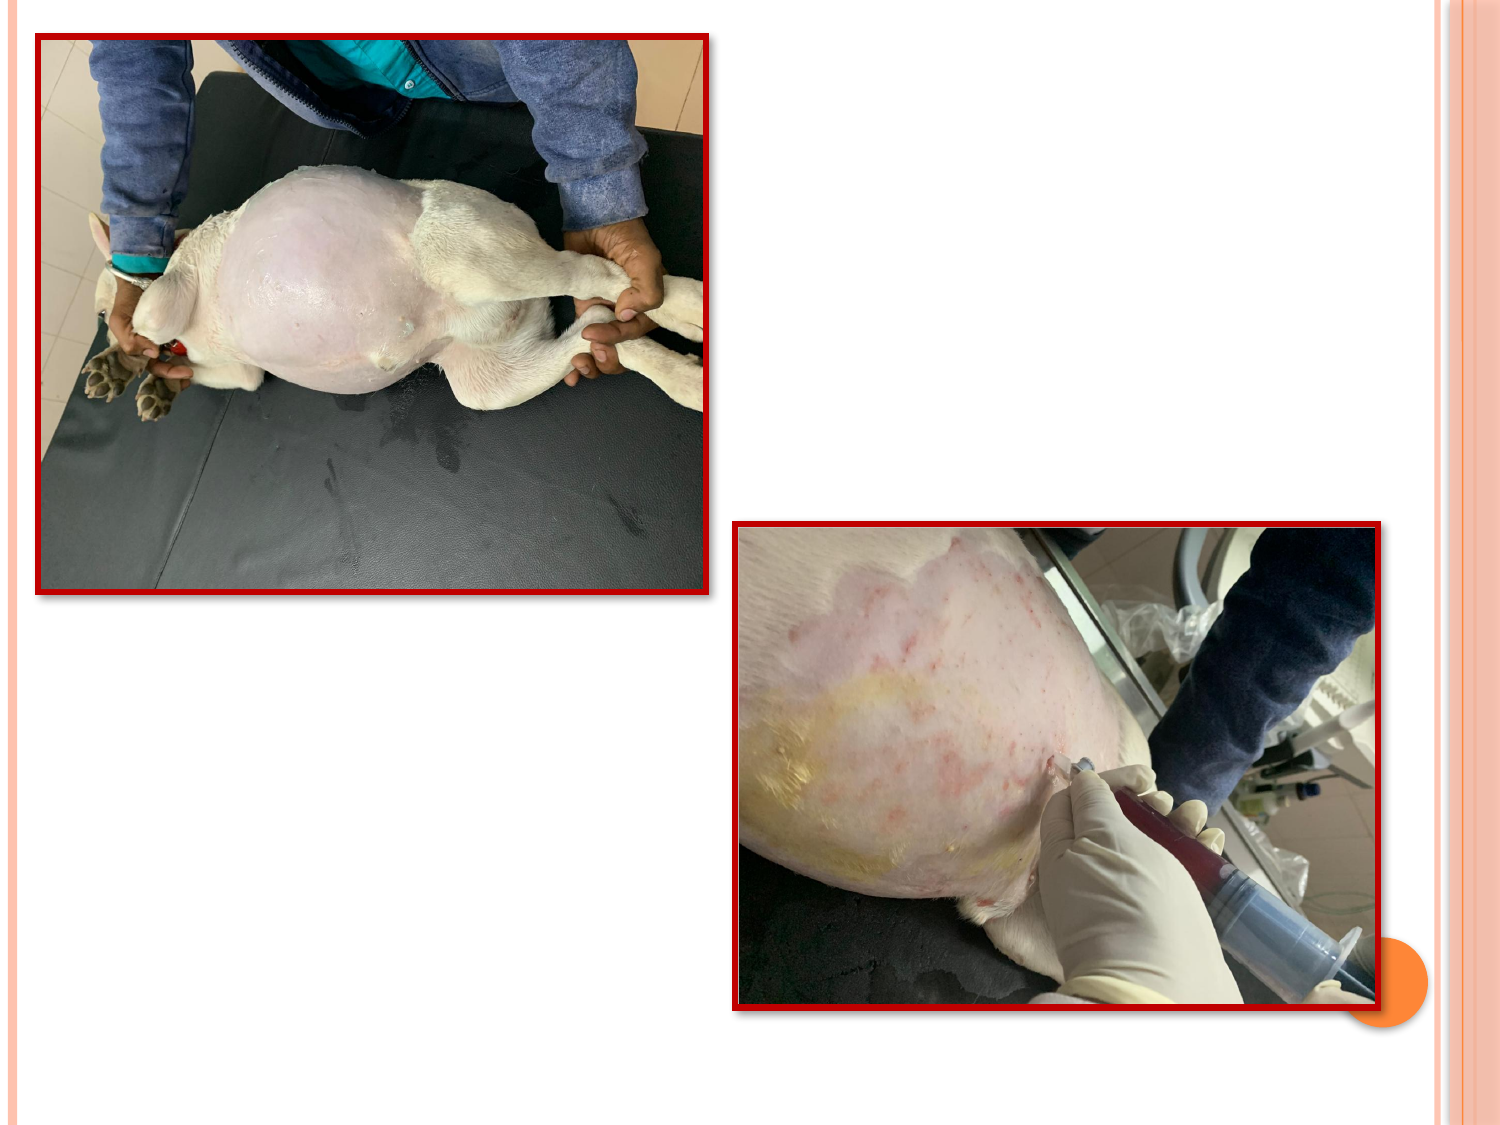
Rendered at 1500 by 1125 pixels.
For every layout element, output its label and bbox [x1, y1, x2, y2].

picture [739, 446, 1374, 1085]
picture [40, 38, 704, 590]
